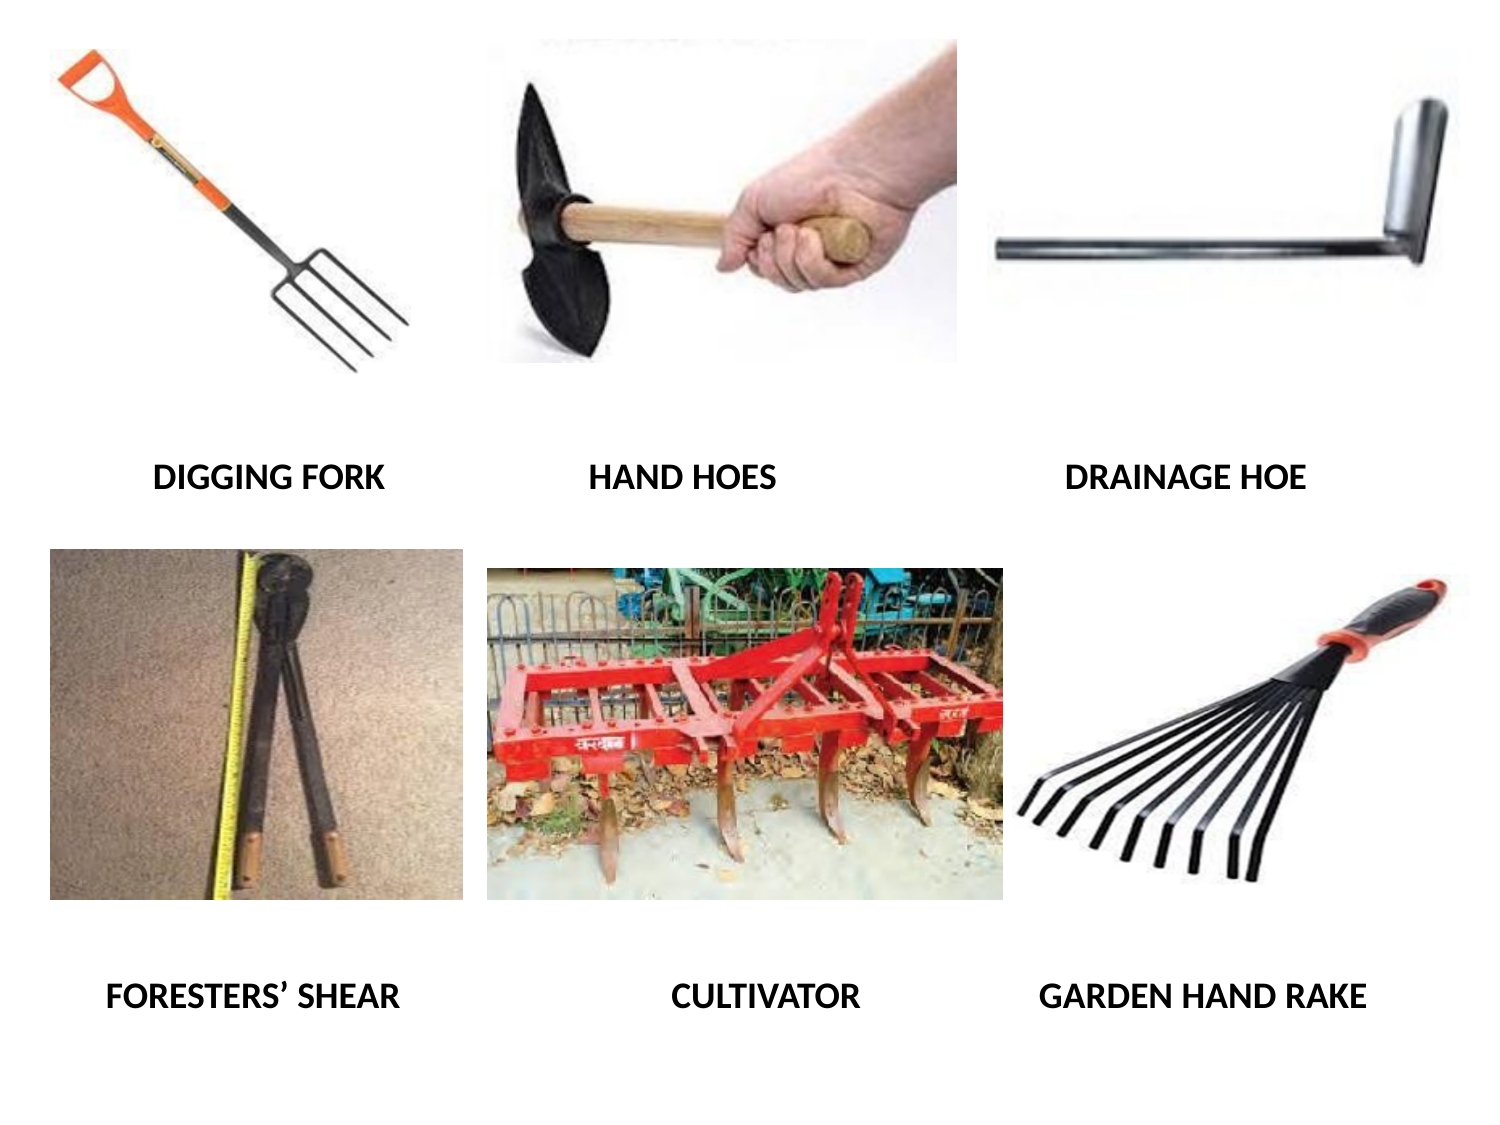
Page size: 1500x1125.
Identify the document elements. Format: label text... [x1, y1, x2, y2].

picture [487, 568, 1003, 901]
text_box DIGGING FORK HAND HOES DRAINAGE HOE [48, 423, 1415, 527]
text_box FORESTERS’ SHEAR CULTIVATOR GARDEN HAND RAKE [48, 948, 1427, 1040]
picture [49, 49, 411, 376]
picture [1012, 574, 1470, 886]
picture [49, 549, 463, 901]
picture [987, 49, 1460, 313]
picture [487, 39, 957, 363]
